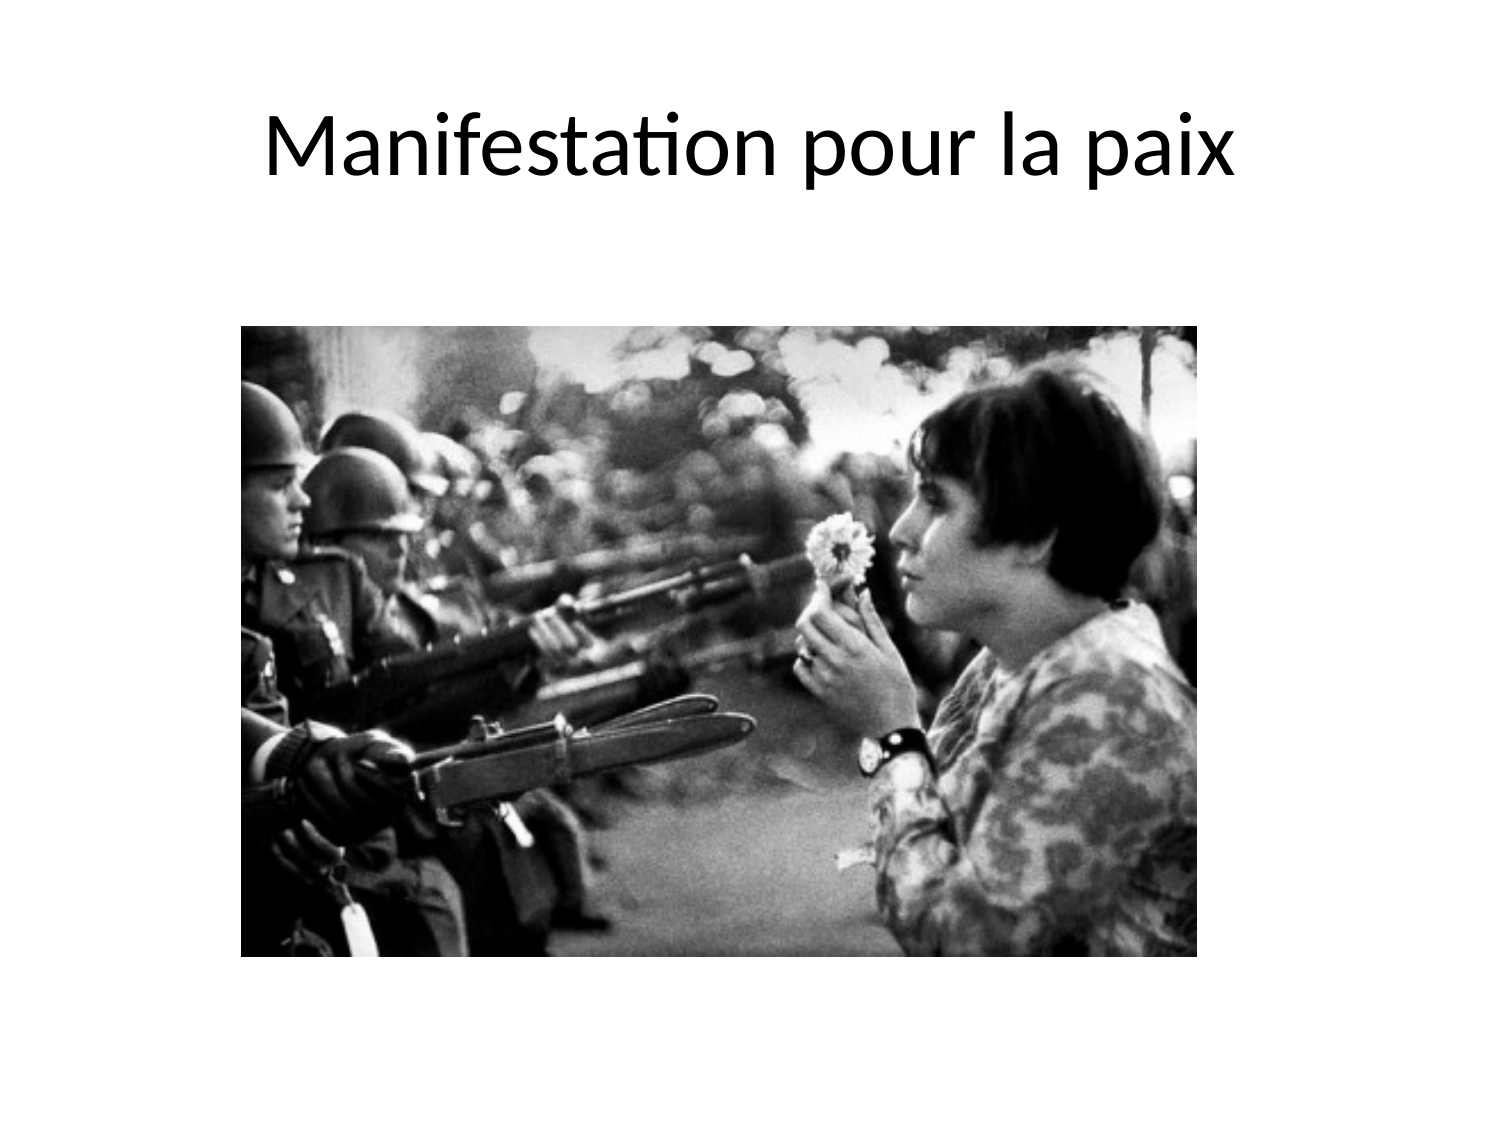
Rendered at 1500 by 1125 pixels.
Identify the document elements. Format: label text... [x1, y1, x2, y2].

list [240, 326, 1197, 957]
title Manifestation pour la paix [75, 45, 1425, 233]
